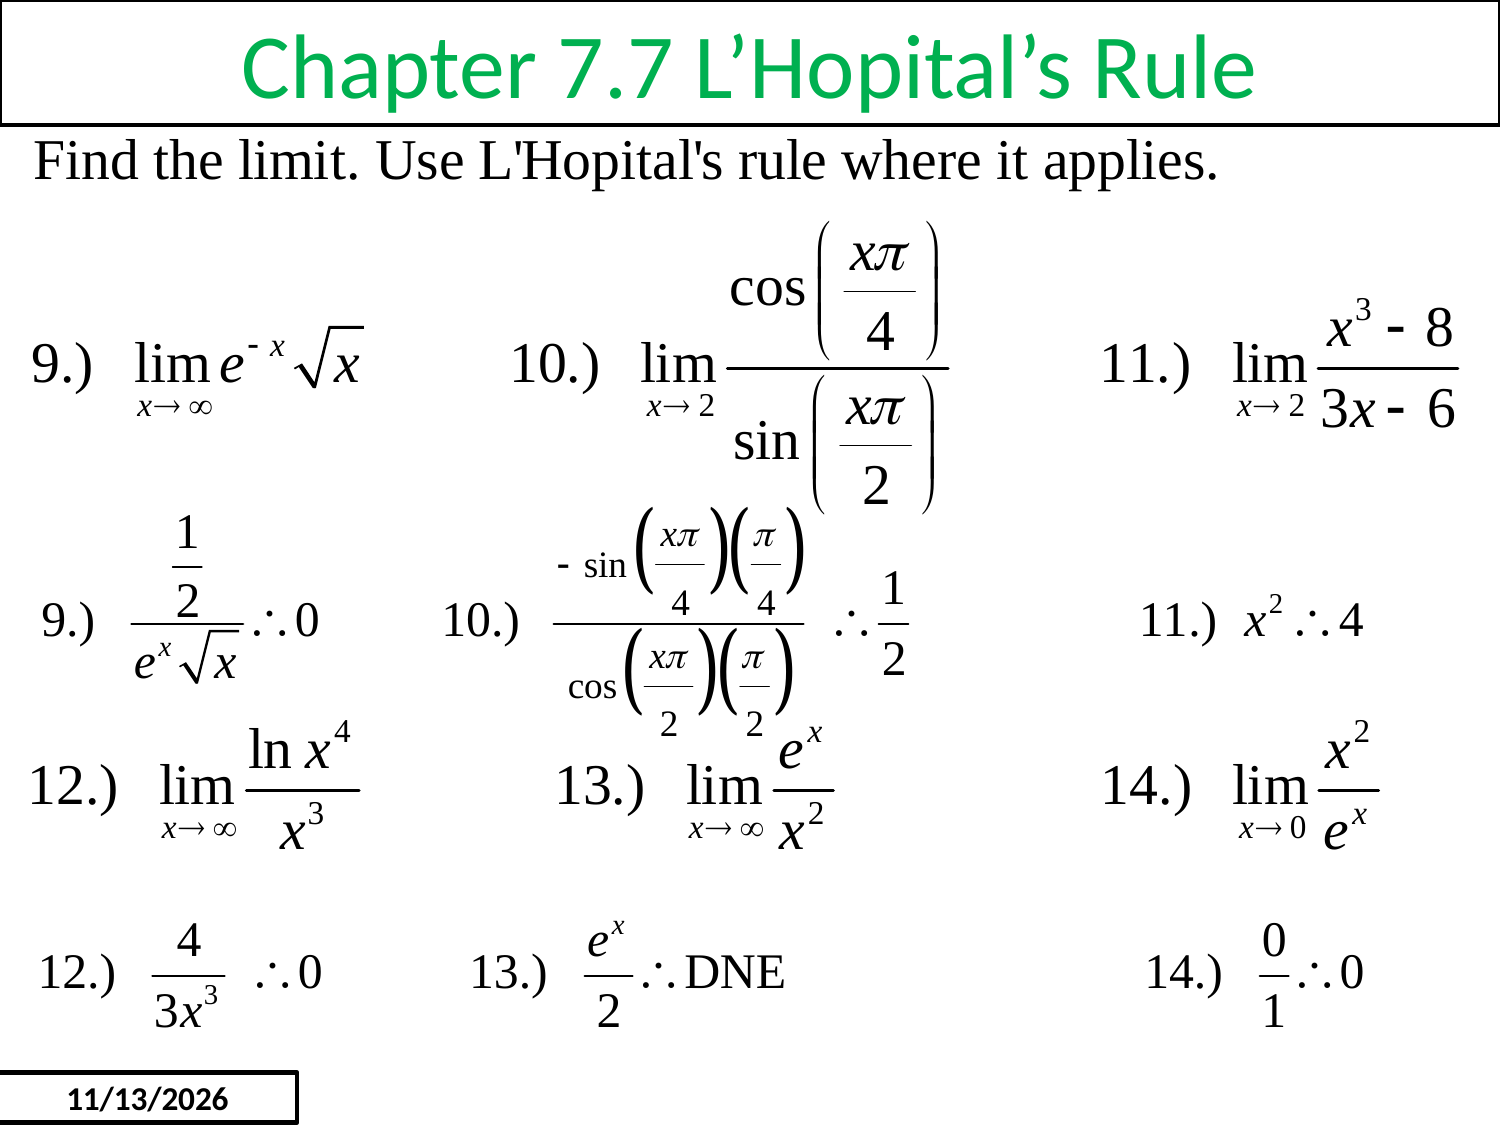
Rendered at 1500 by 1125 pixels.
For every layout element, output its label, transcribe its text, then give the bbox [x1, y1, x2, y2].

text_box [35, 424, 1374, 1038]
text_box 3/11/2013 [0, 1070, 299, 1125]
text_box Chapter 7.7 L’Hopital’s Rule [0, 0, 1500, 127]
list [24, 125, 1469, 863]
